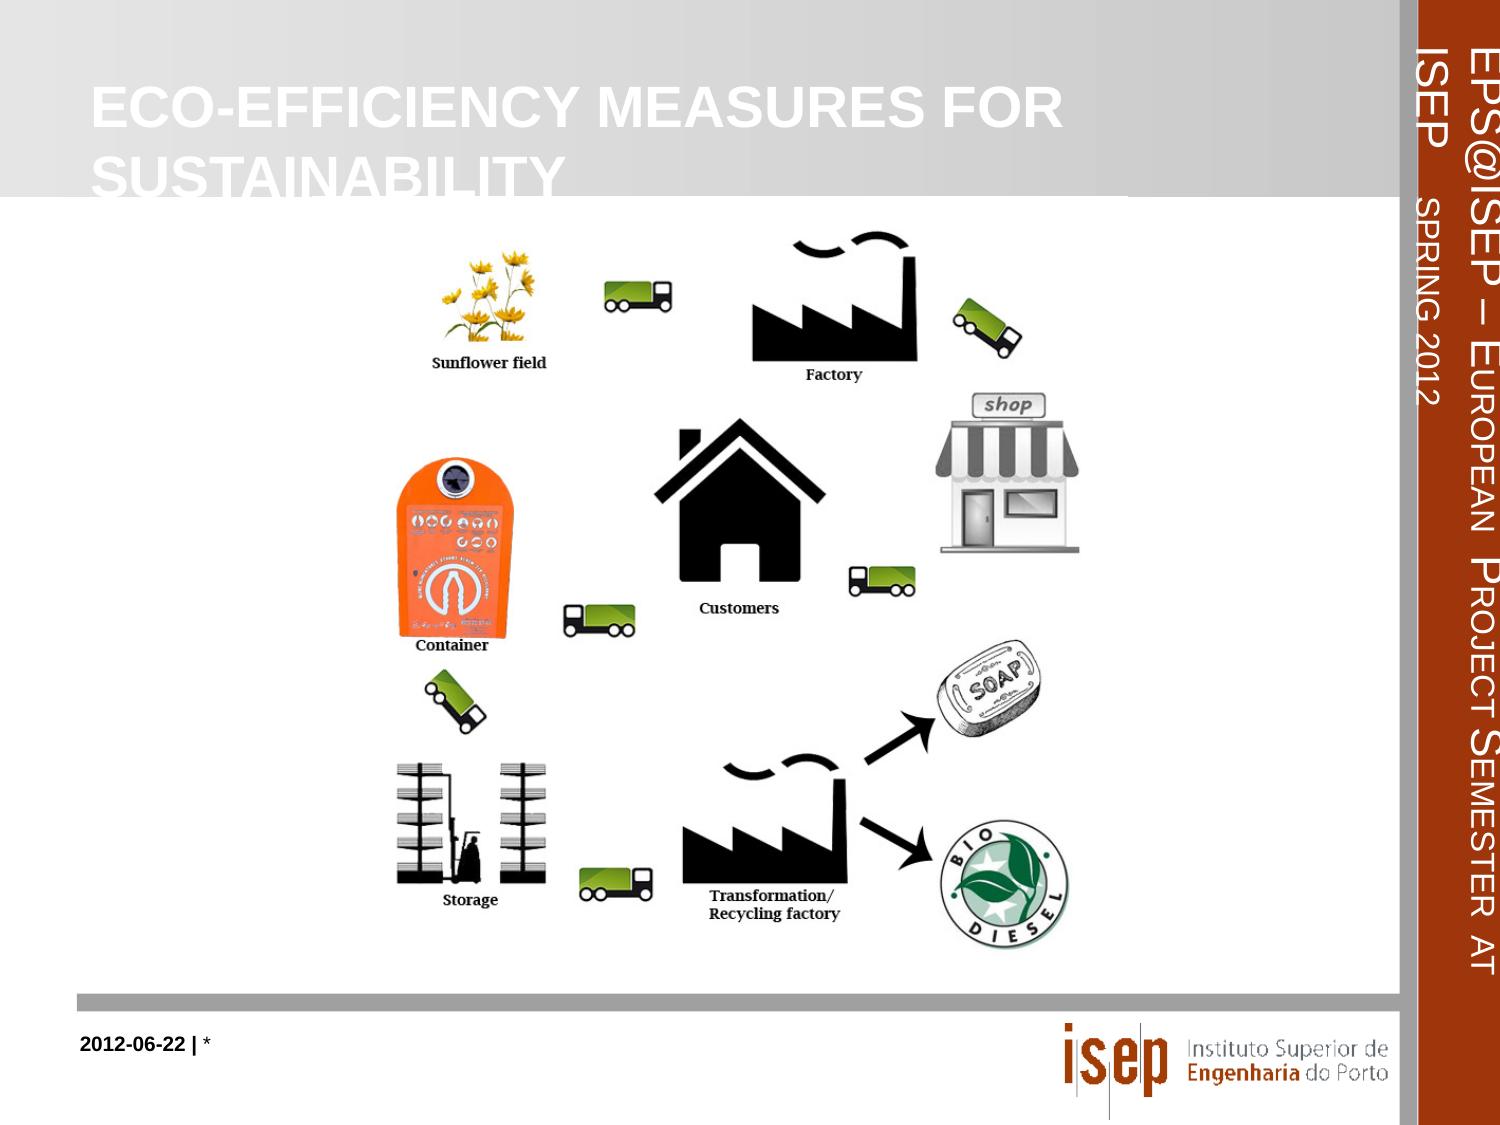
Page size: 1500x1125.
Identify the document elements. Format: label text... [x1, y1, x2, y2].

picture [1064, 1023, 1388, 1120]
picture [312, 195, 1129, 974]
title Eco-efficiency measures for sustainability [75, 37, 1425, 241]
